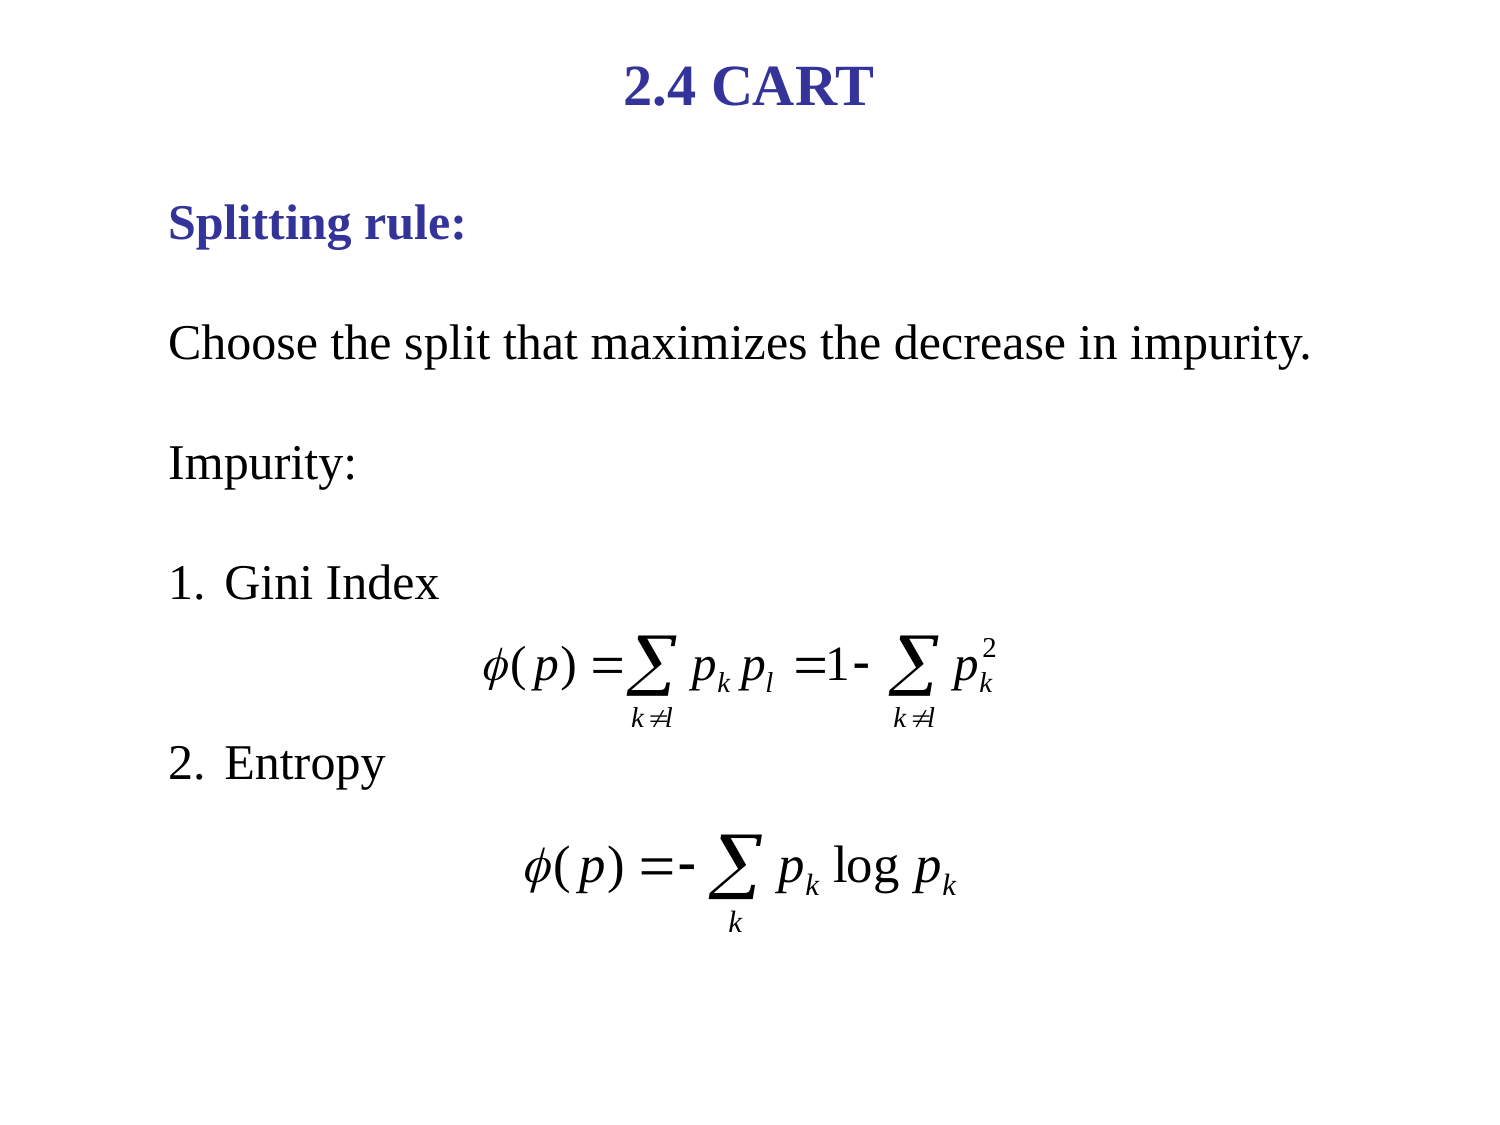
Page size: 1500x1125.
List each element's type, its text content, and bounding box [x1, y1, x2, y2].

text_box 2.4 CART [608, 39, 889, 125]
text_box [517, 824, 976, 944]
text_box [476, 626, 1012, 738]
text_box Splitting rule: Choose the split that maximizes the decrease in impurity. Impurity: Gini Index Entropy [153, 181, 1441, 797]
